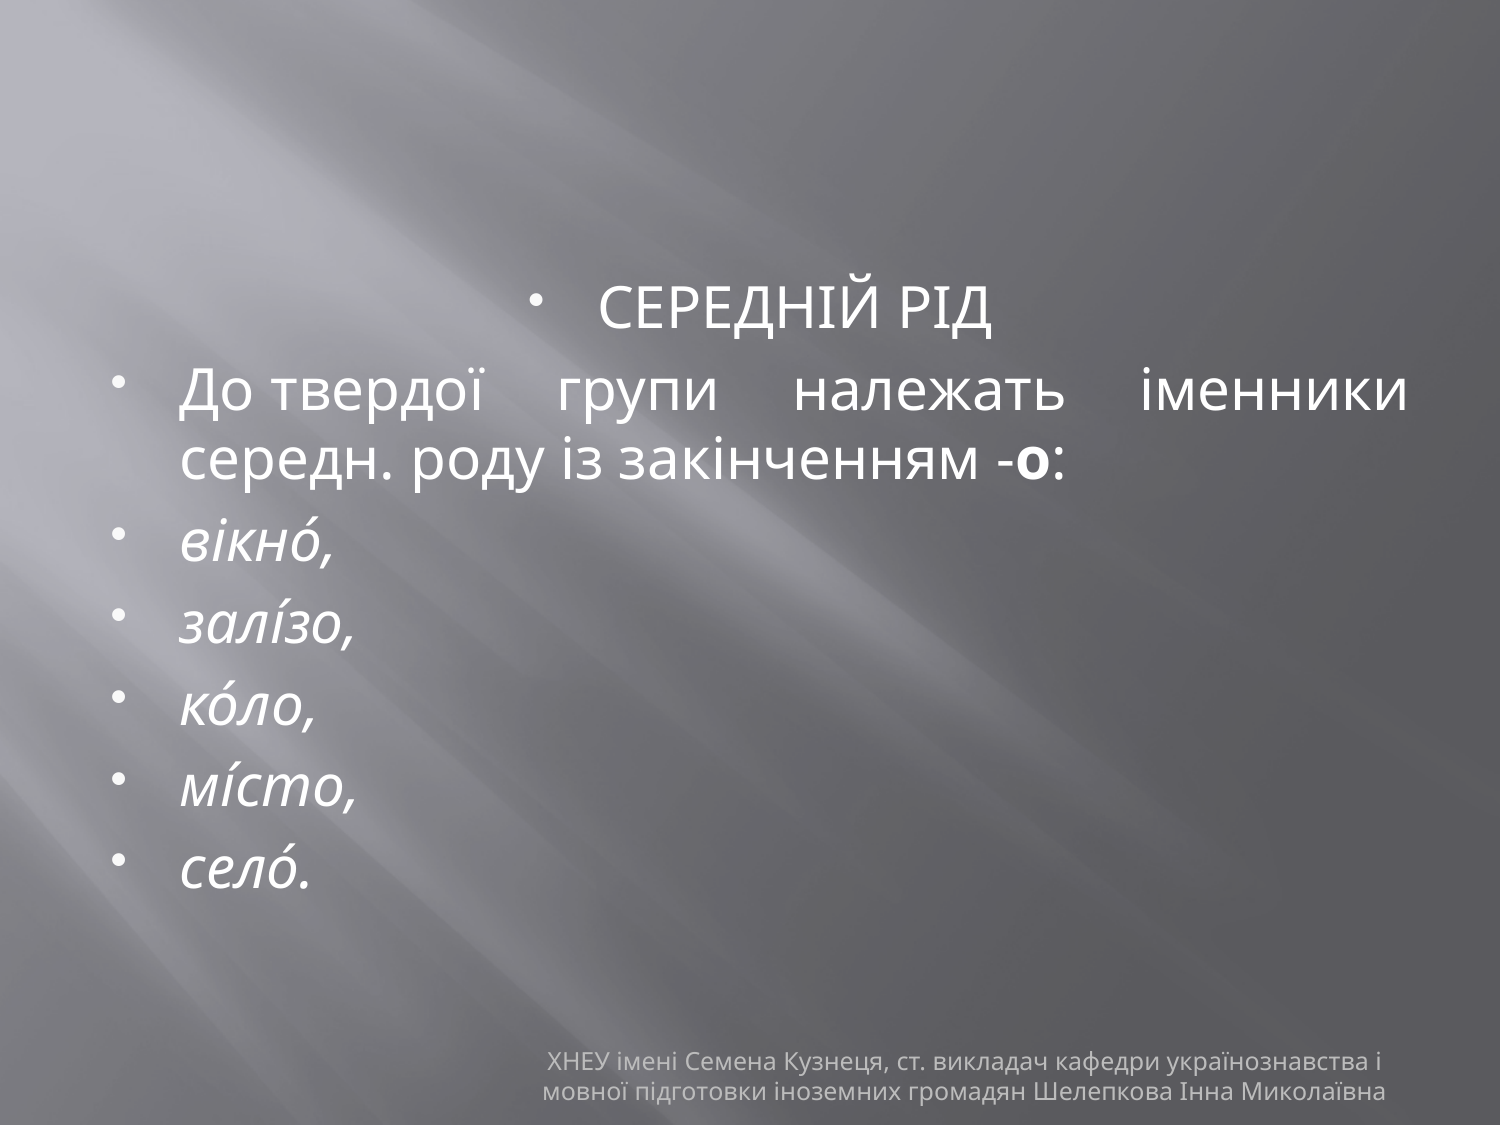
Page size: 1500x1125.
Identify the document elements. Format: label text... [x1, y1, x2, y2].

list Середній рід До твердої групи належать іменники середн. роду із закінченням -о: вікно́, залі́зо, ко́ло, мі́сто, село́. [75, 262, 1425, 1035]
footer ХНЕУ імені Семена Кузнеця, ст. викладач кафедри українознавства і мовної підготовки іноземних громадян Шелепкова Інна Миколаївна [512, 1052, 1418, 1113]
